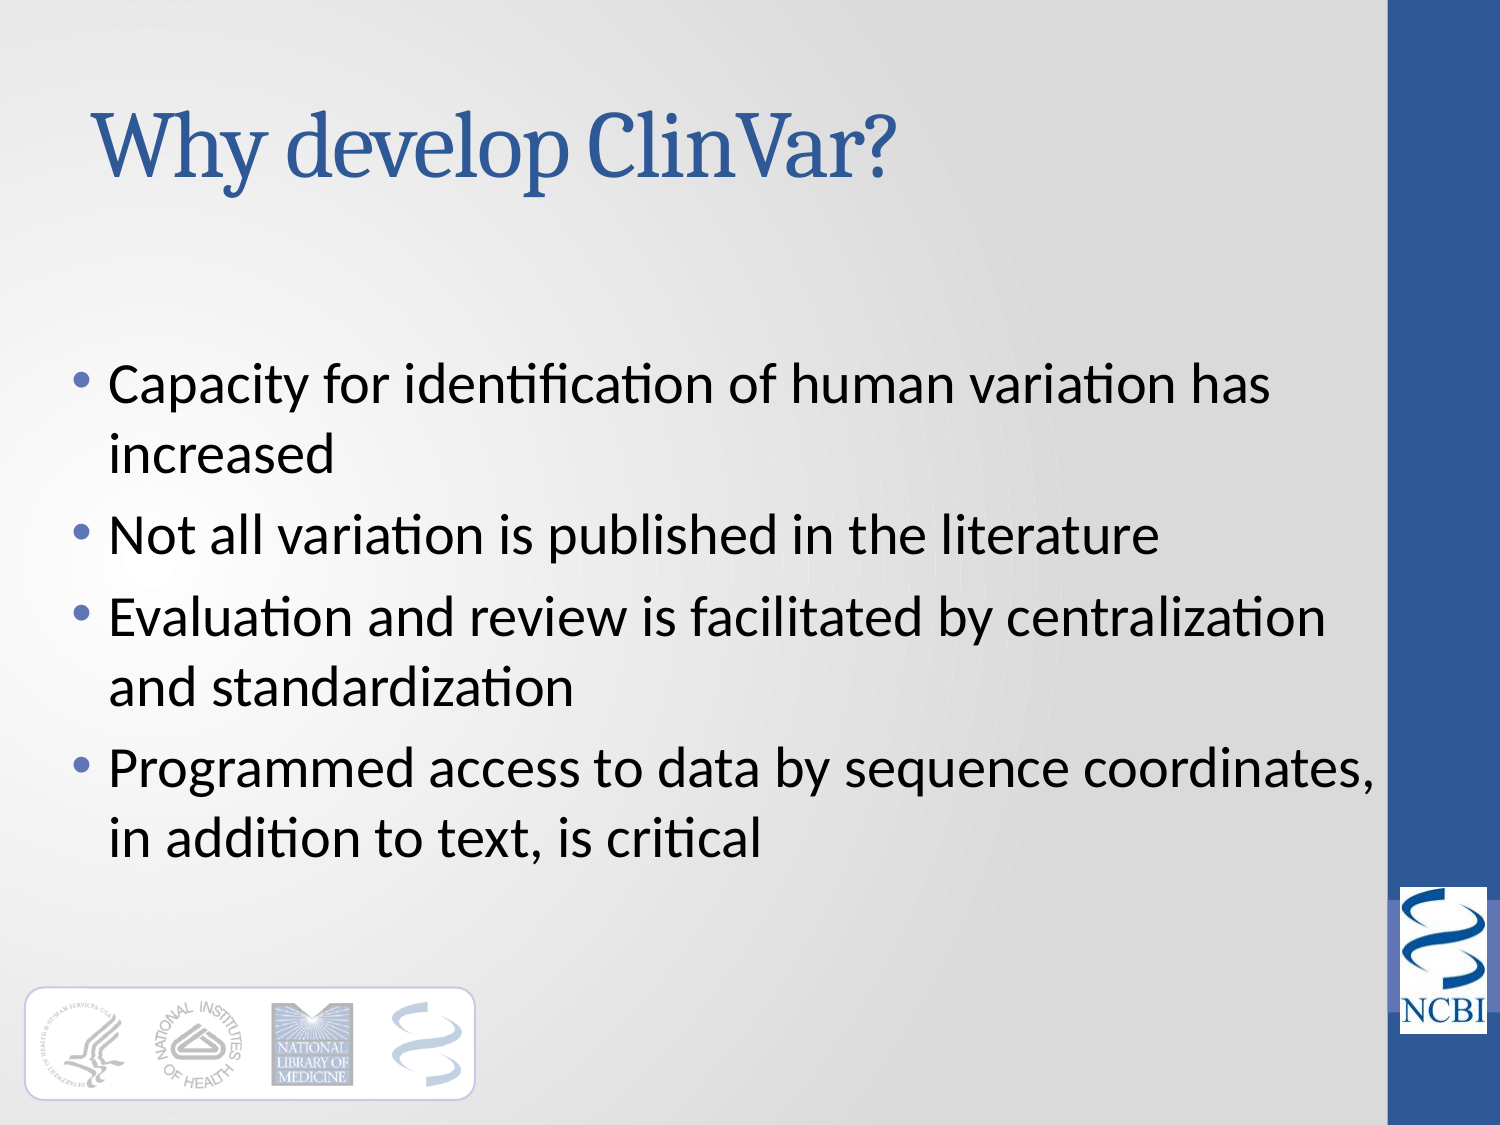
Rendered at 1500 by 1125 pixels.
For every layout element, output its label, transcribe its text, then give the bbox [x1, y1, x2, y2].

picture [1425, 887, 1487, 1034]
list Capacity for identification of human variation has increased Not all variation is published in the literature Evaluation and review is facilitated by centralization and standardization Programmed access to data by sequence coordinates, in addition to text, is critical [37, 337, 1425, 1125]
title Why develop ClinVar? [75, 45, 1325, 233]
